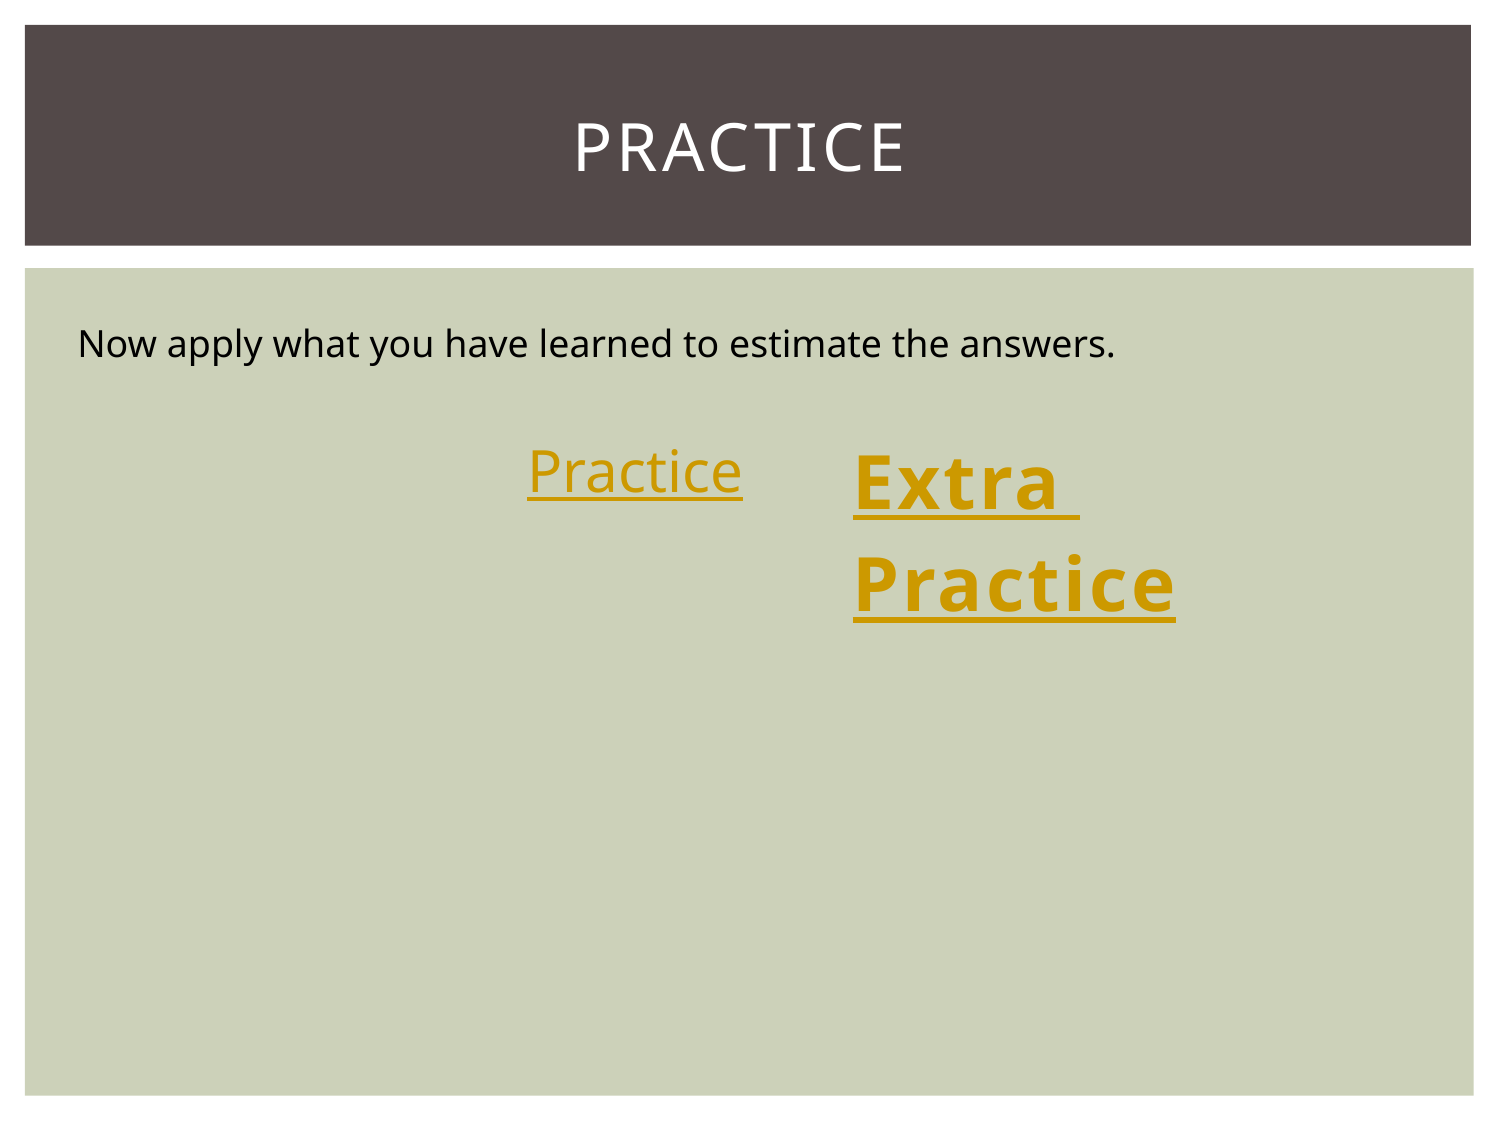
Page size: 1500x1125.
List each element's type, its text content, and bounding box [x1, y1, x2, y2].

text_box Now apply what you have learned to estimate the answers. [62, 312, 1438, 373]
title Practice [62, 58, 1438, 232]
text_box [750, 262, 1400, 312]
text_box Practice [512, 426, 900, 521]
text_box [750, 373, 1400, 1005]
